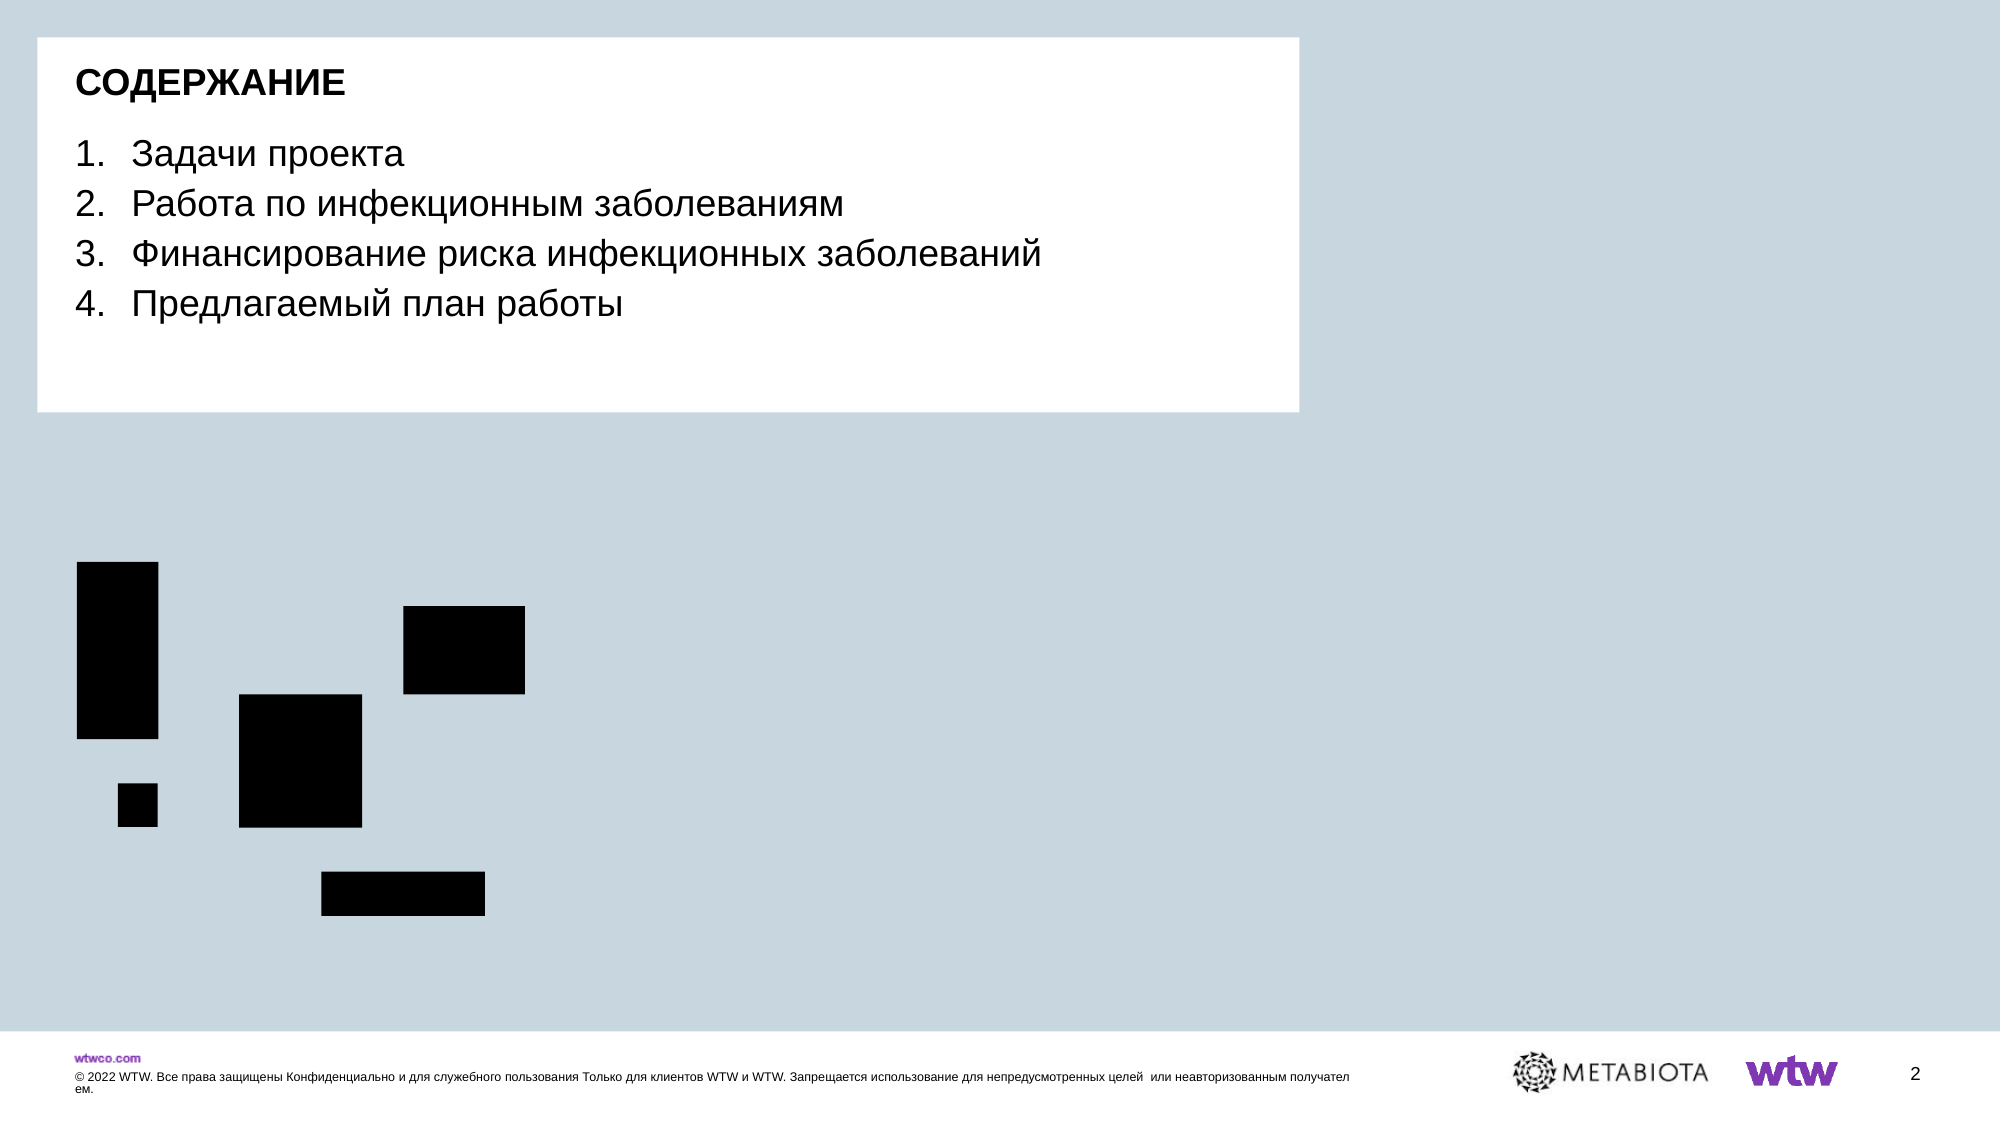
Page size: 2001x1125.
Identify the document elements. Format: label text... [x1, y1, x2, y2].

picture [1745, 1055, 1838, 1086]
picture [72, 1048, 148, 1068]
picture [1504, 1039, 1715, 1105]
list СОДЕРЖАНИЕ Задачи проекта Работа по инфекционным заболеваниям Финансирование риска инфекционных заболеваний Предлагаемый план работы [75, 60, 1225, 144]
slide_number 2 [1837, 1061, 1921, 1084]
footer © 2022 WTW. Все права защищены Конфиденциально и для служебного пользования Только для клиентов WTW и WTW. Запрещается использование для непредусмотренных целей или неавторизованным получателем. [75, 1068, 1350, 1084]
